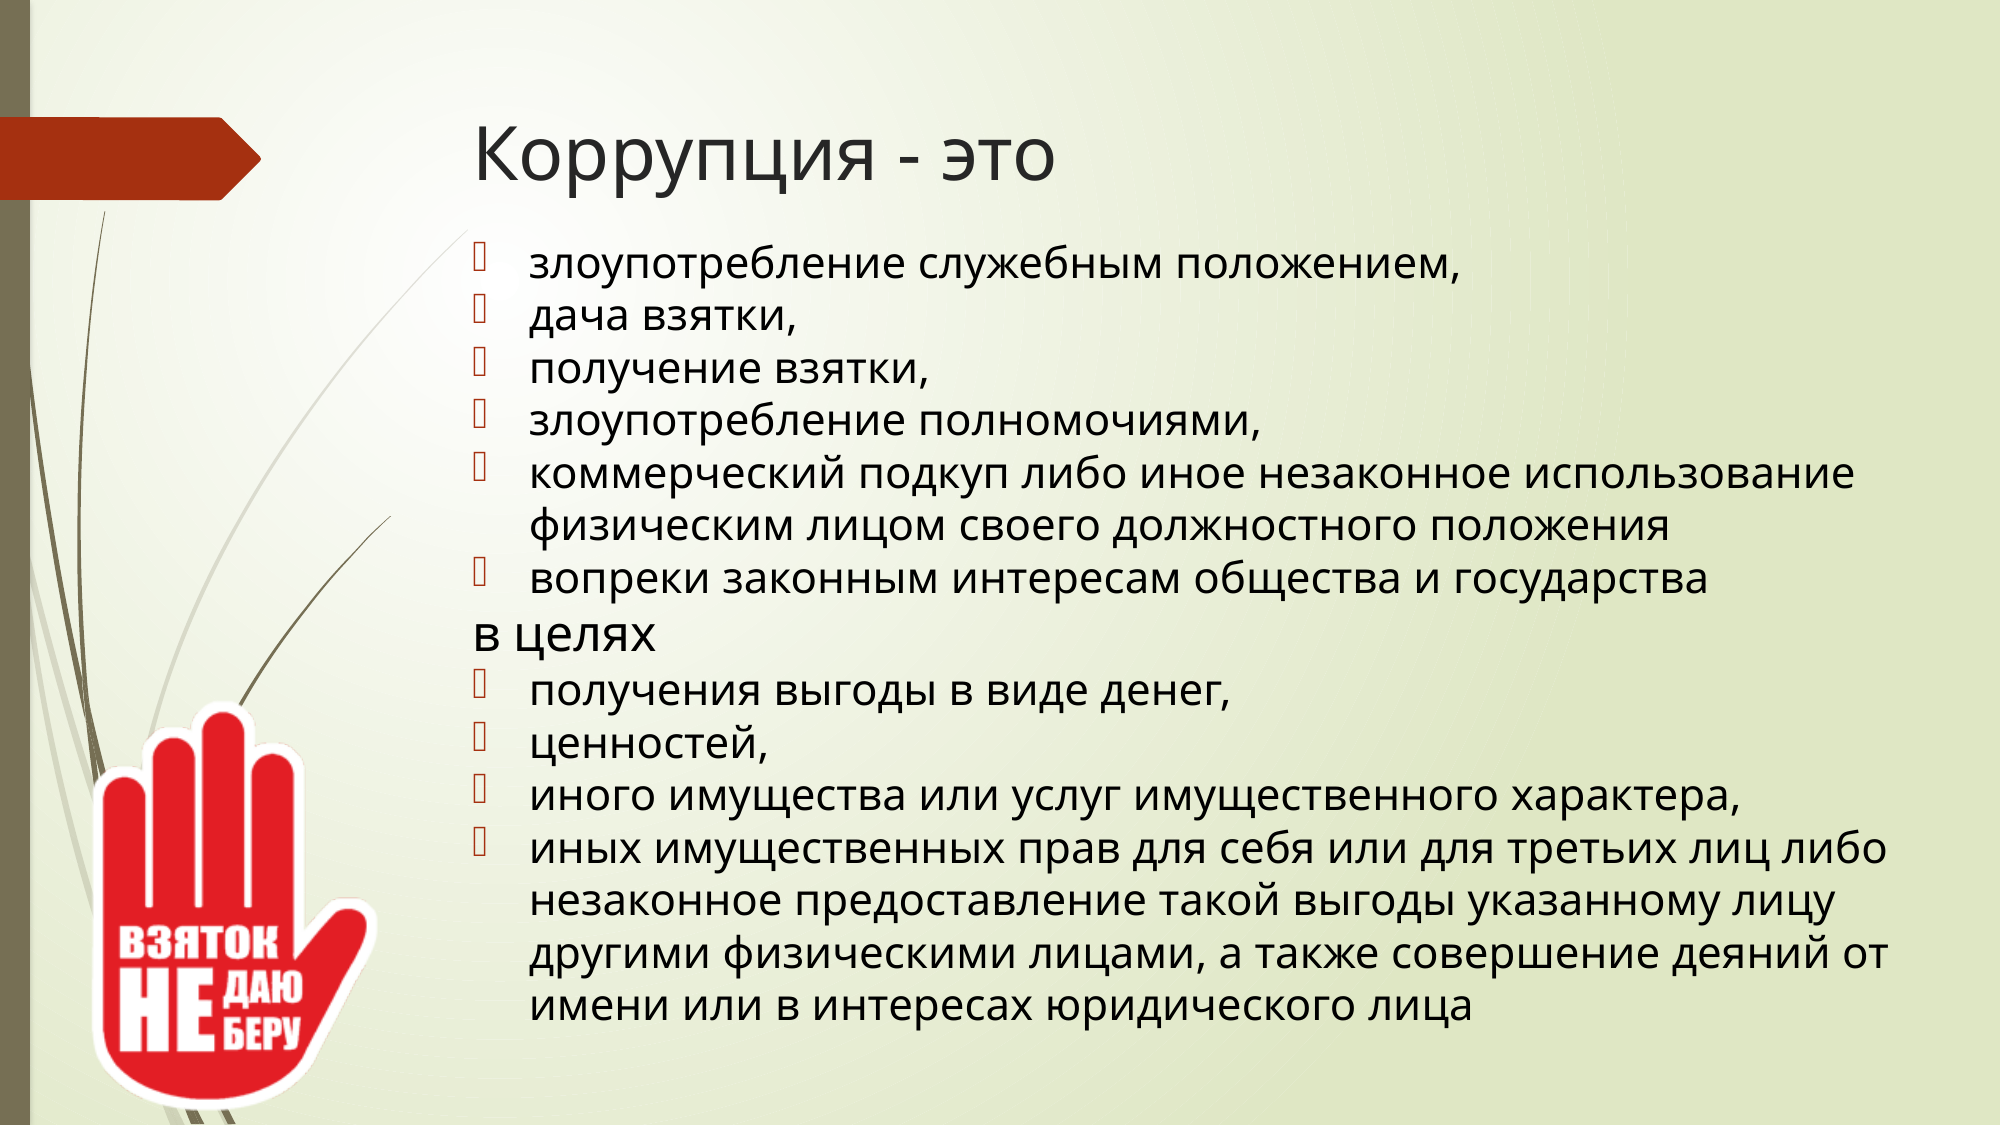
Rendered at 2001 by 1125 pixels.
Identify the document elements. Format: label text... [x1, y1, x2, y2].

title Коррупция - это [457, 98, 1920, 226]
picture [78, 687, 392, 1125]
list злоупотребление служебным положением, дача взятки, получение взятки, злоупотребление полномочиями, коммерческий подкуп либо иное незаконное использование физическим лицом своего должностного положения вопреки законным интересам общества и государства в целях получения выгоды в виде денег, ценностей, иного имущества или услуг имущественного характера, иных имущественных прав для себя или для третьих лиц либо незаконное предоставление такой выгоды указанному лицу другими физическими лицами, а также совершение деяний от имени или в интересах юридического лица [457, 226, 1920, 1093]
